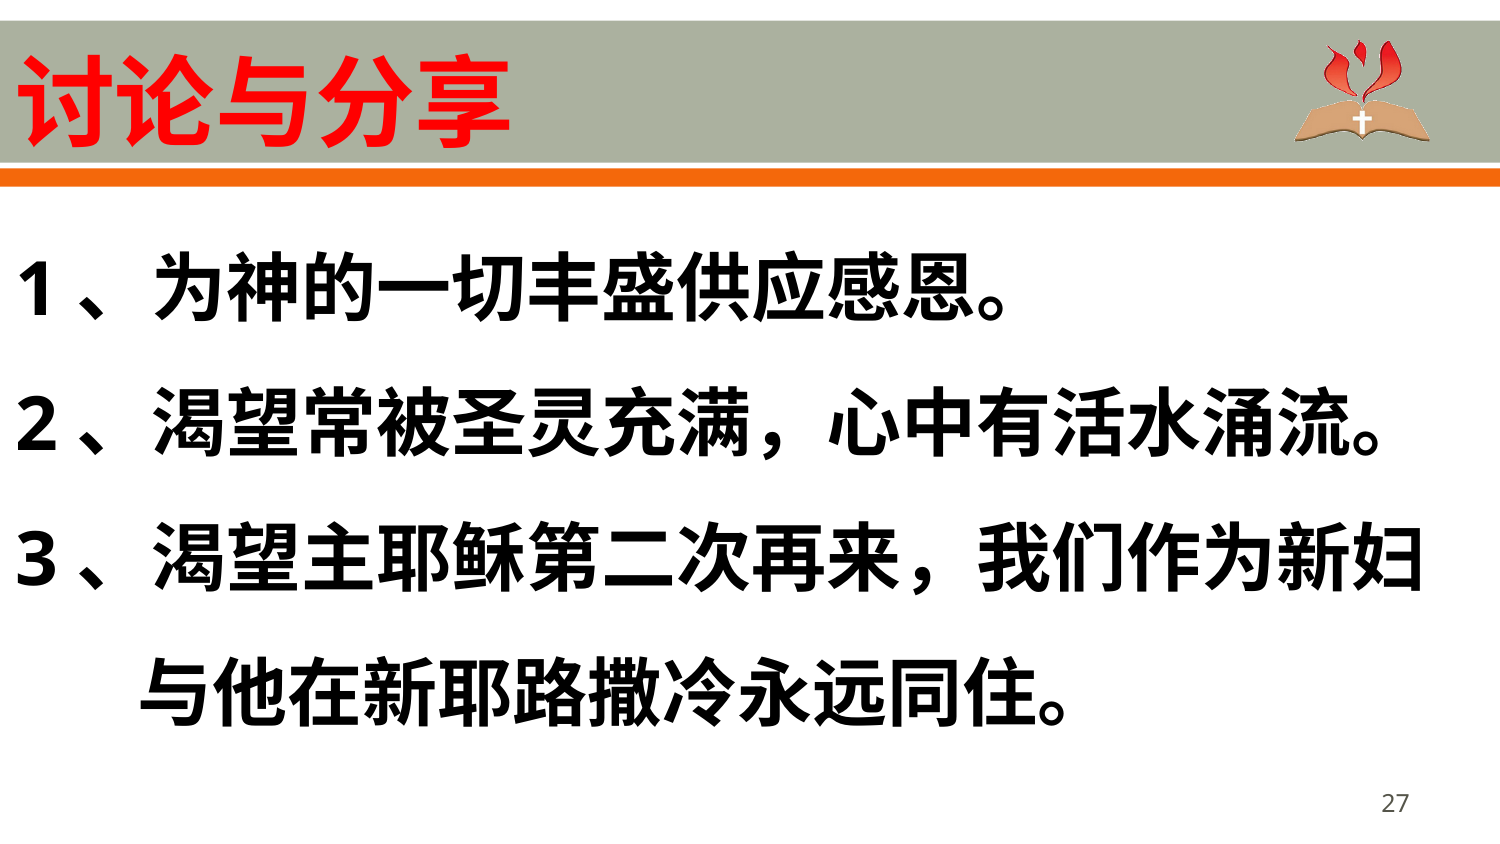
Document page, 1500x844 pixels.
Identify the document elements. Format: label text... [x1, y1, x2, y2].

title 讨论与分享 [0, 30, 1375, 168]
picture [1375, 35, 1434, 144]
slide_number 27 [1074, 782, 1425, 827]
list 1、为神的一切丰盛供应感恩。 2、渴望常被圣灵充满，心中有活水涌流。 3、渴望主耶稣第二次再来，我们作为新妇与他在新耶路撒冷永远同住。 [0, 187, 1500, 844]
